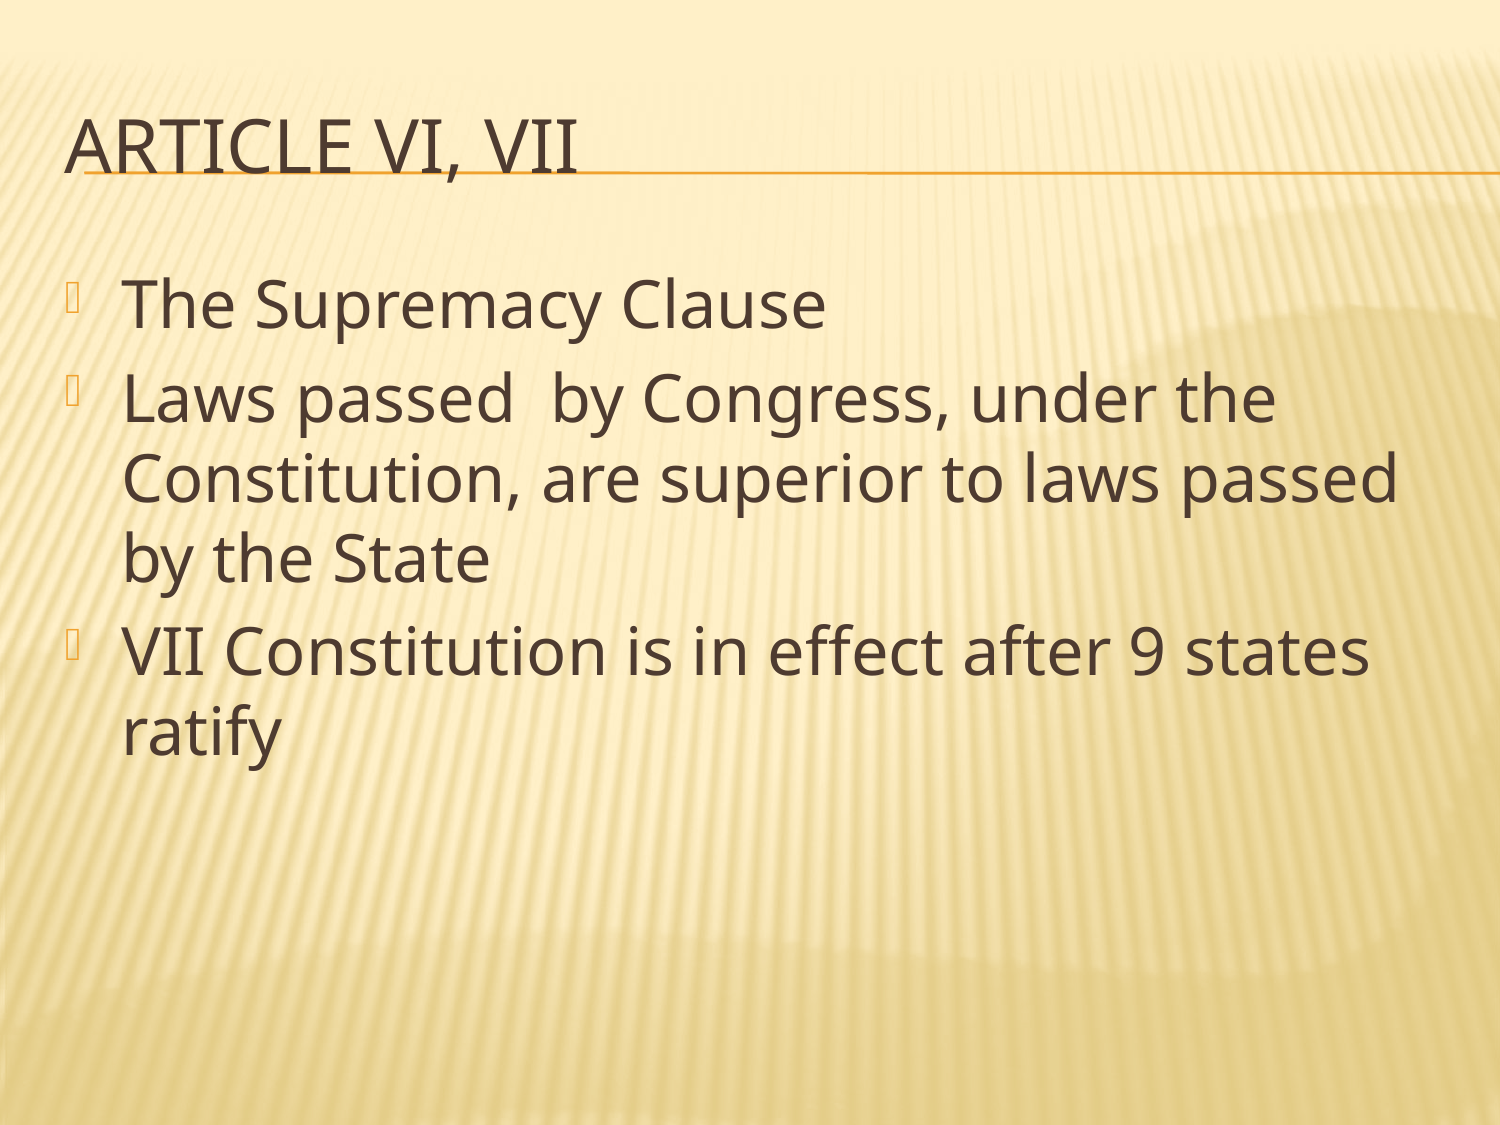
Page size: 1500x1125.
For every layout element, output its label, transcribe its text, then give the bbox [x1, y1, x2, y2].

list The Supremacy Clause Laws passed by Congress, under the Constitution, are superior to laws passed by the State VII Constitution is in effect after 9 states ratify [50, 254, 1475, 998]
title Article vi, Vii [50, 75, 1475, 213]
